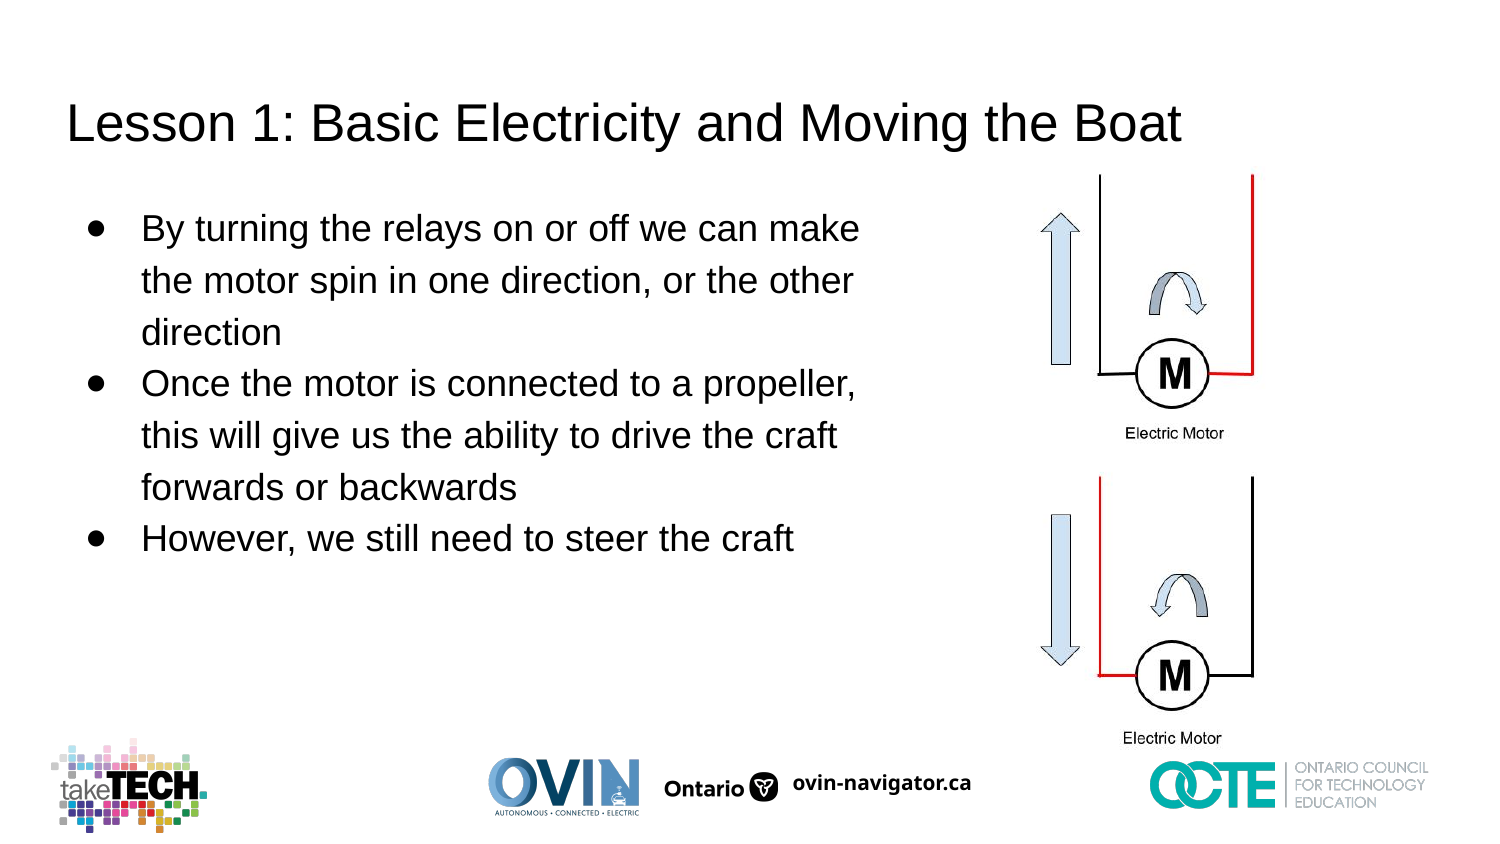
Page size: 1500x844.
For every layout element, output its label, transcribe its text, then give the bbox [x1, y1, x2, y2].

title Lesson 1: Basic Electricity and Moving the Boat [51, 72, 1449, 167]
list By turning the relays on or off we can make the motor spin in one direction, or the other direction Once the motor is connected to a propeller, this will give us the ability to drive the craft forwards or backwards However, we still need to steer the craft [51, 182, 928, 736]
picture [1012, 166, 1302, 751]
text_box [50, 737, 1450, 833]
